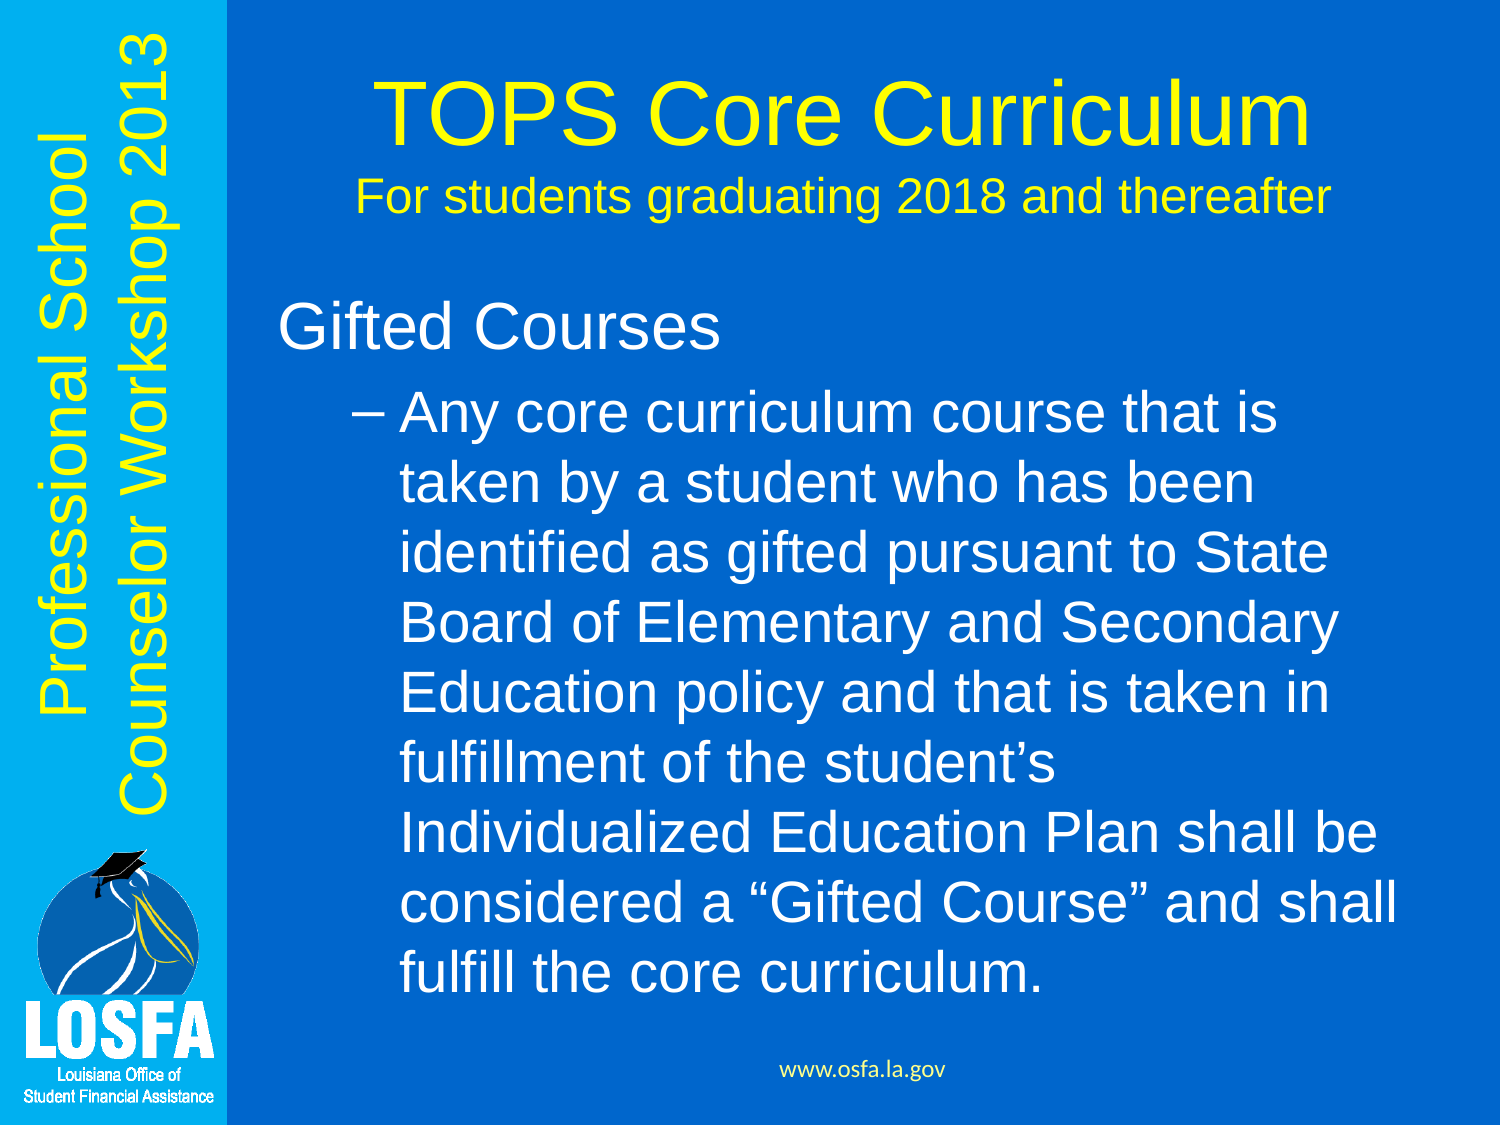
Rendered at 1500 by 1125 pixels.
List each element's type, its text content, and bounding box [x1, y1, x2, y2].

picture [35, 1091, 39, 1101]
footer www.osfa.la.gov [225, 1037, 1500, 1098]
picture [143, 1002, 173, 1057]
picture [61, 1093, 68, 1102]
picture [49, 1090, 53, 1102]
picture [102, 1001, 135, 1058]
picture [175, 1002, 213, 1057]
picture [27, 1002, 55, 1057]
picture [58, 1001, 95, 1058]
title TOPS Core Curriculum For students graduating 2018 and thereafter [262, 44, 1426, 233]
picture [38, 851, 198, 994]
list Gifted Courses Any core curriculum course that is taken by a student who has been identified as gifted pursuant to State Board of Elementary and Secondary Education policy and that is taken in fulfillment of the student’s Individualized Education Plan shall be considered a “Gifted Course” and shall fulfill the core curriculum. [262, 274, 1426, 1006]
